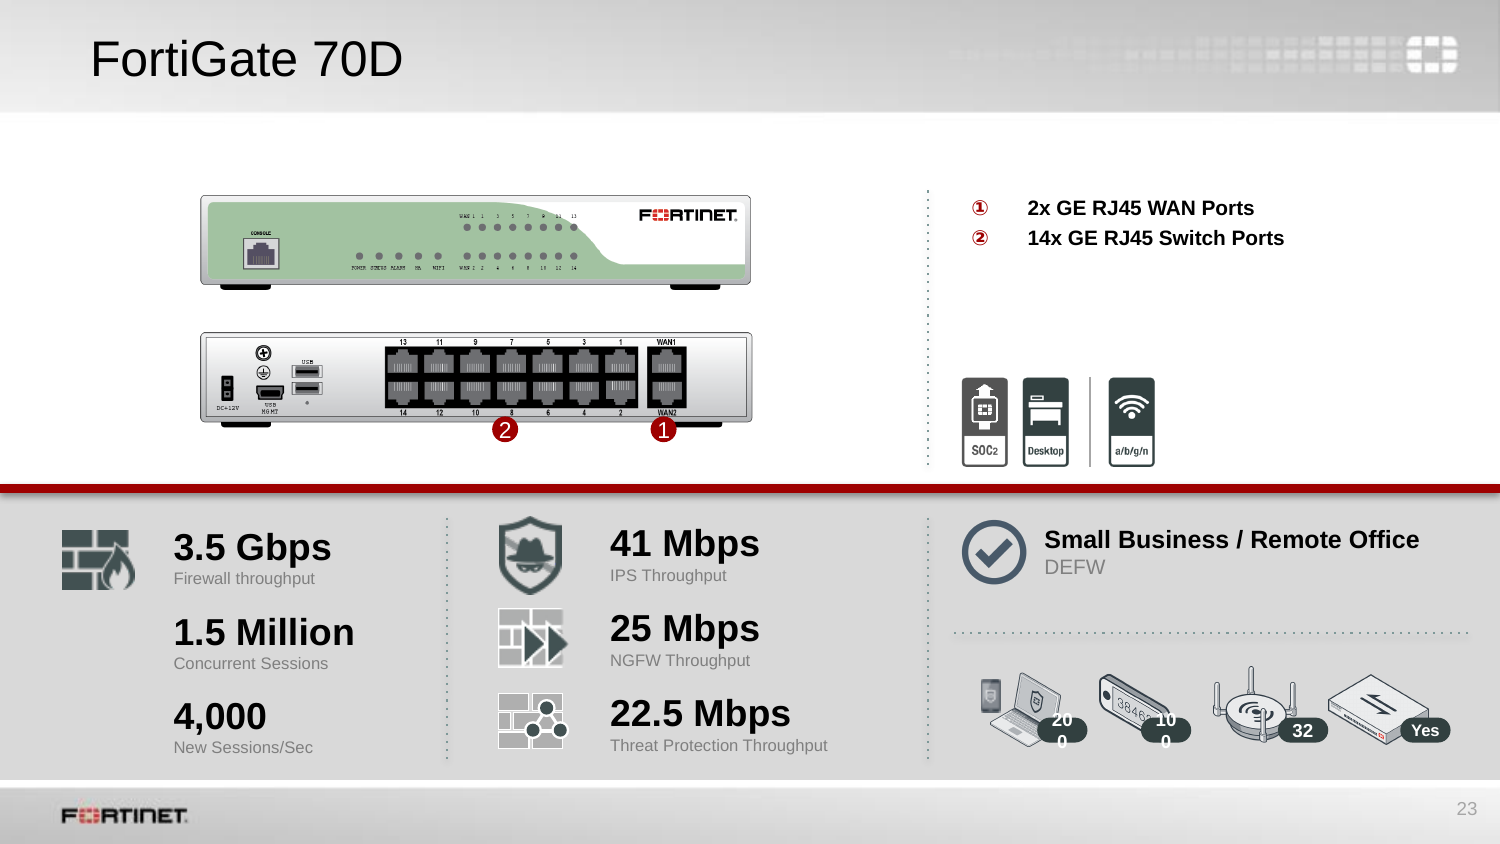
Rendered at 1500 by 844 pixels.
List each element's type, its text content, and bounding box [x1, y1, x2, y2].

text_box Small Business / Remote Office DEFW [1039, 516, 1499, 586]
text_box 32 [1302, 717, 1323, 743]
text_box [193, 188, 756, 430]
picture [499, 515, 562, 595]
text_box 41 Mbps IPS Throughput 25 Mbps NGFW Throughput 22.5 Mbps Threat Protection Throughput [595, 512, 897, 782]
text_box Yes [1434, 717, 1451, 743]
text_box 2x GE RJ45 WAN Ports 14x GE RJ45 Switch Ports [962, 190, 1436, 362]
picture [1099, 673, 1177, 746]
picture [497, 692, 570, 750]
picture [1213, 666, 1297, 750]
title FortiGate 70D [75, 3, 1370, 116]
text_box 3.5 Gbps Firewall throughput 1.5 Million Concurrent Sessions 4,000 New Sessions/Sec [158, 515, 396, 765]
text_box 100 [1182, 718, 1192, 743]
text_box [981, 670, 1062, 747]
picture [498, 607, 572, 668]
picture [1328, 674, 1430, 745]
picture [0, 0, 1500, 484]
picture [0, 780, 1500, 844]
picture [62, 529, 136, 590]
text_box 200 [1066, 717, 1088, 743]
text_box 1 [654, 438, 674, 443]
text_box 2 [495, 438, 515, 443]
picture [954, 511, 1035, 592]
